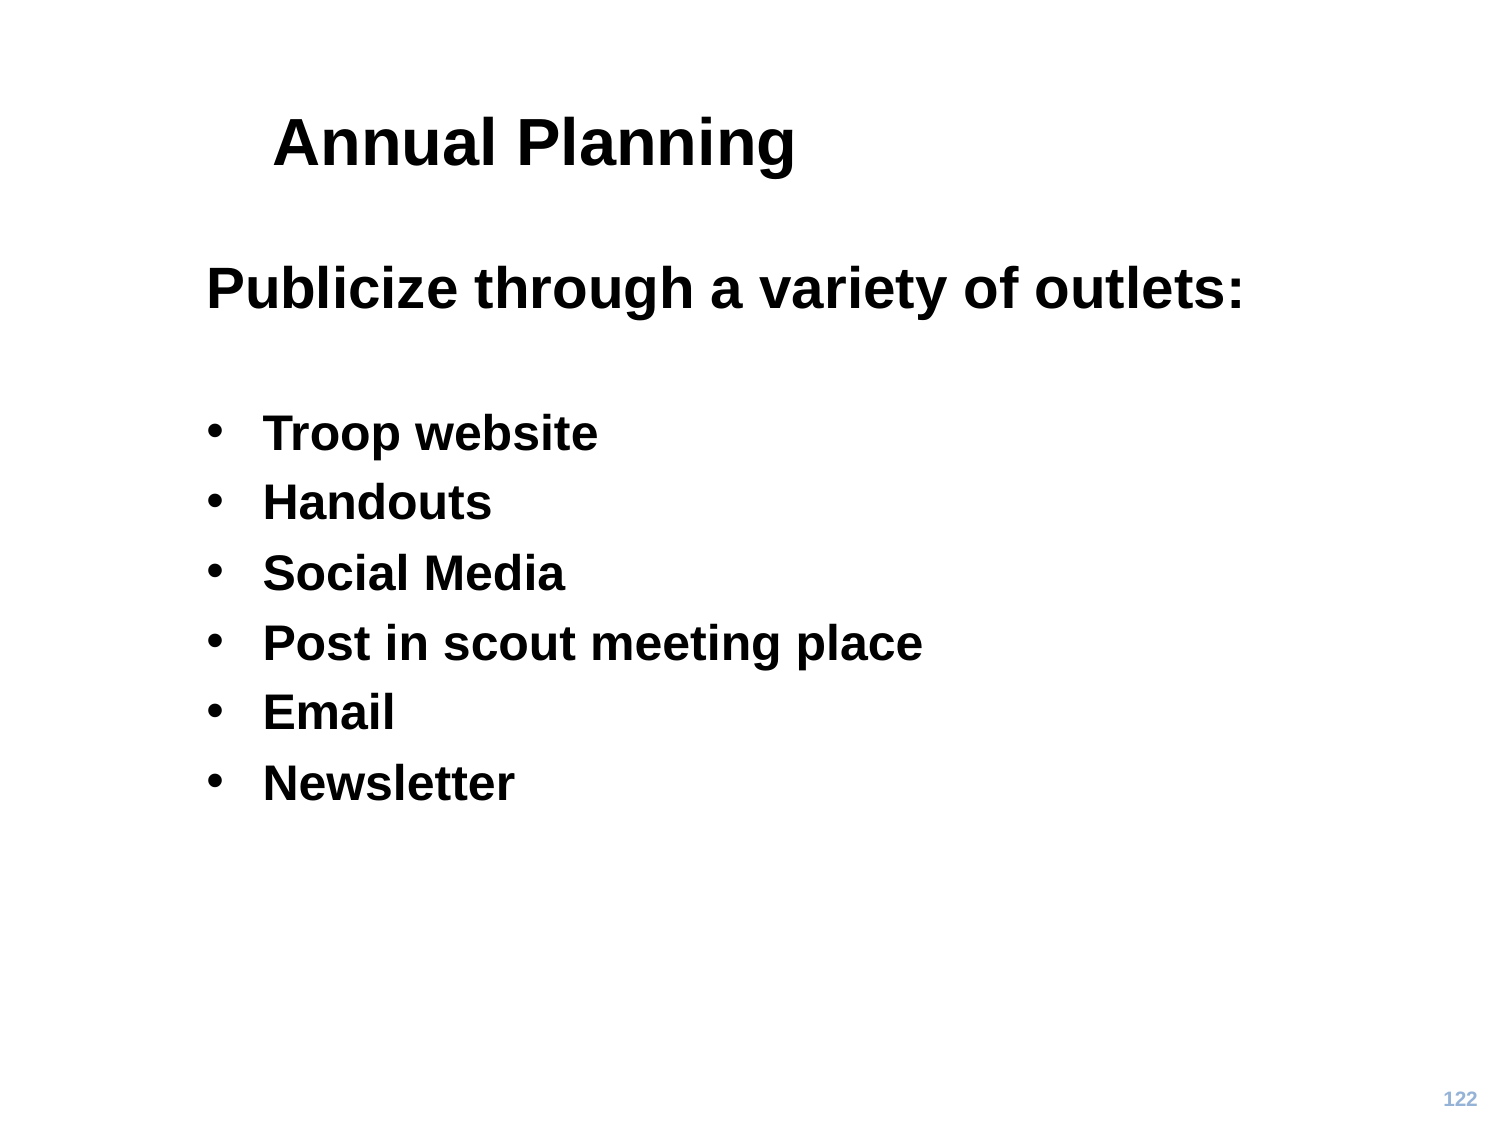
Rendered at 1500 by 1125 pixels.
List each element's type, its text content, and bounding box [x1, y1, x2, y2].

title Annual Planning [257, 45, 1413, 233]
slide_number 122 [1425, 1067, 1493, 1125]
list Publicize through a variety of outlets: Troop website Handouts Social Media Post in scout meeting place Email Newsletter [191, 242, 1295, 938]
